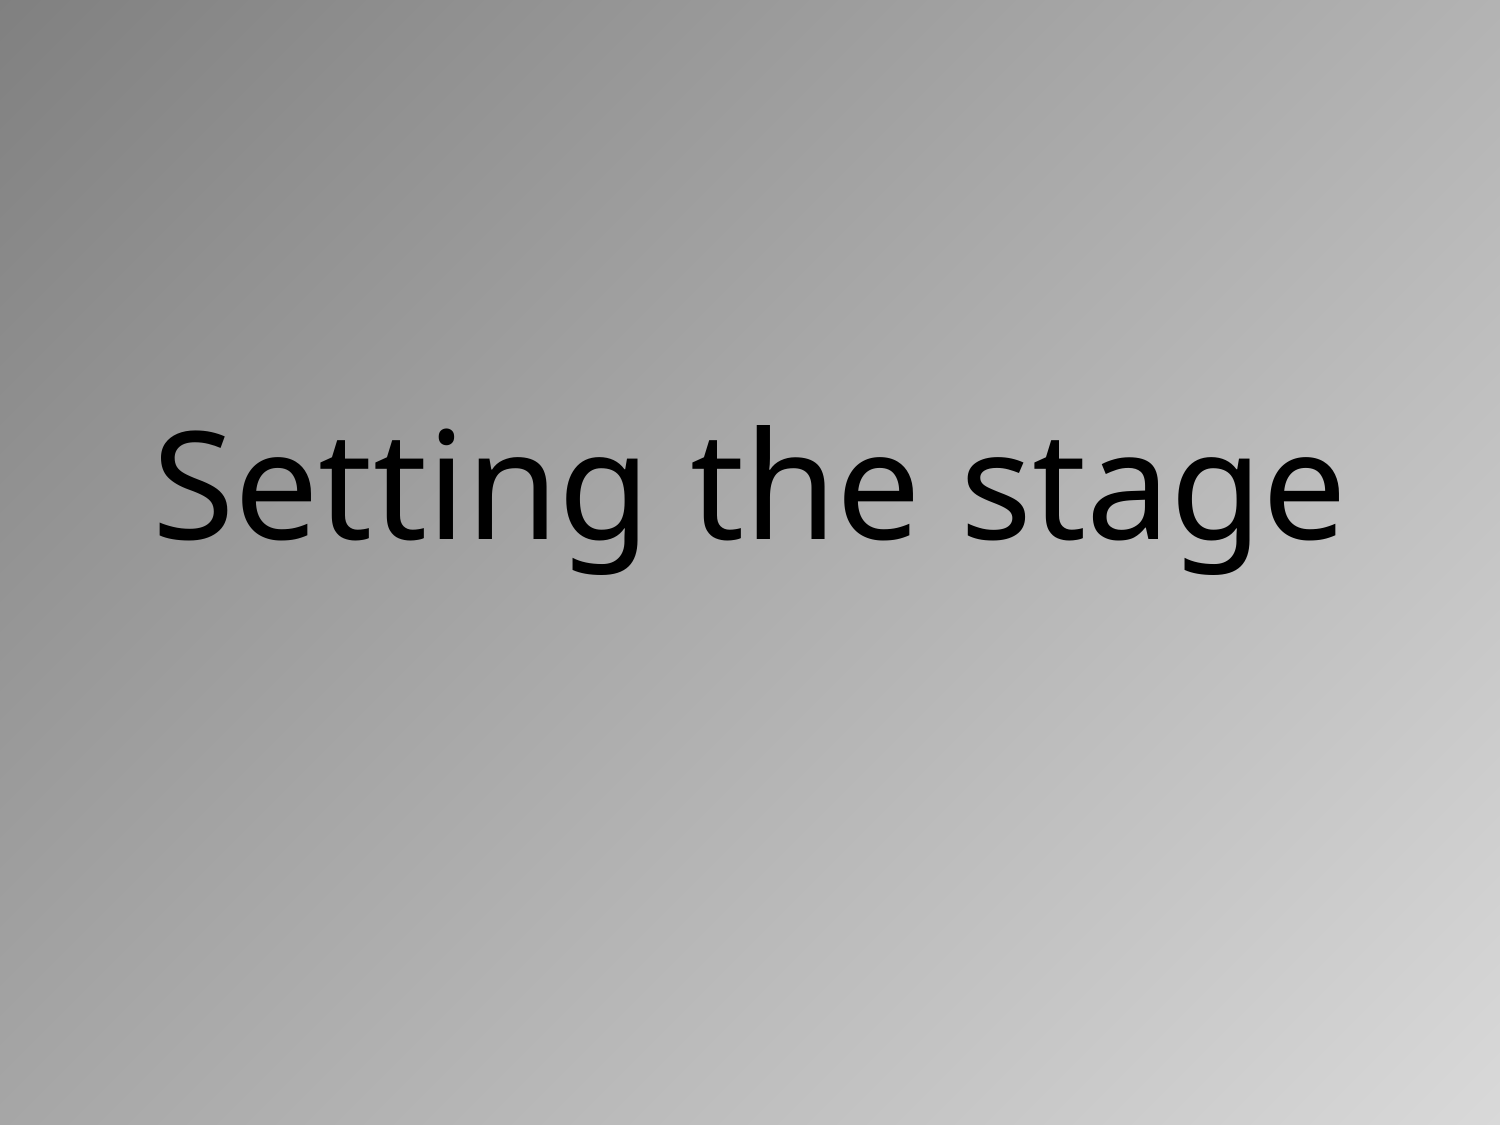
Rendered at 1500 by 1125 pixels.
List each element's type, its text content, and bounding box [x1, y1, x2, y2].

list Setting the stage [75, 382, 1425, 1125]
